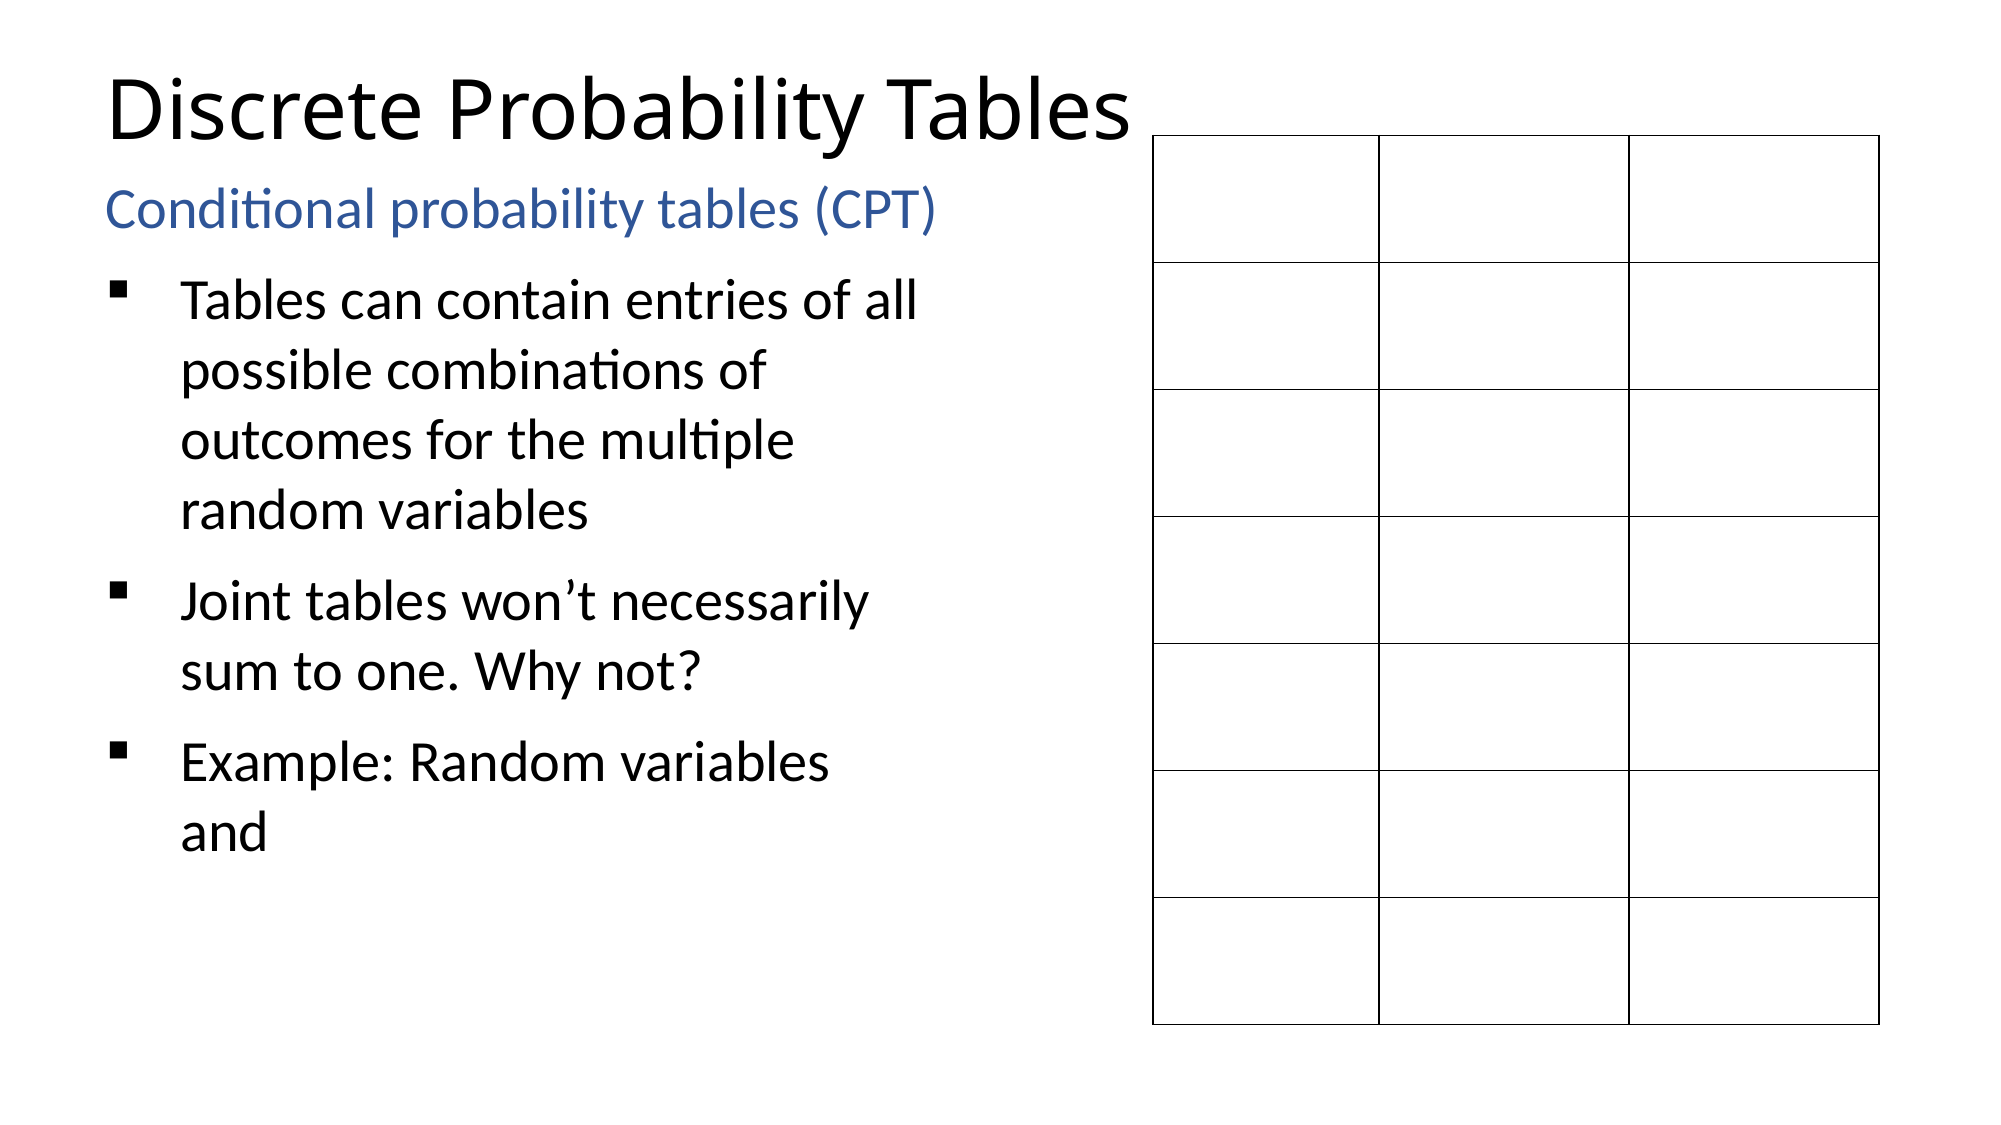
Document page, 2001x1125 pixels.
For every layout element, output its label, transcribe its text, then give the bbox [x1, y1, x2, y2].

title Discrete Probability Tables [90, 60, 1816, 164]
